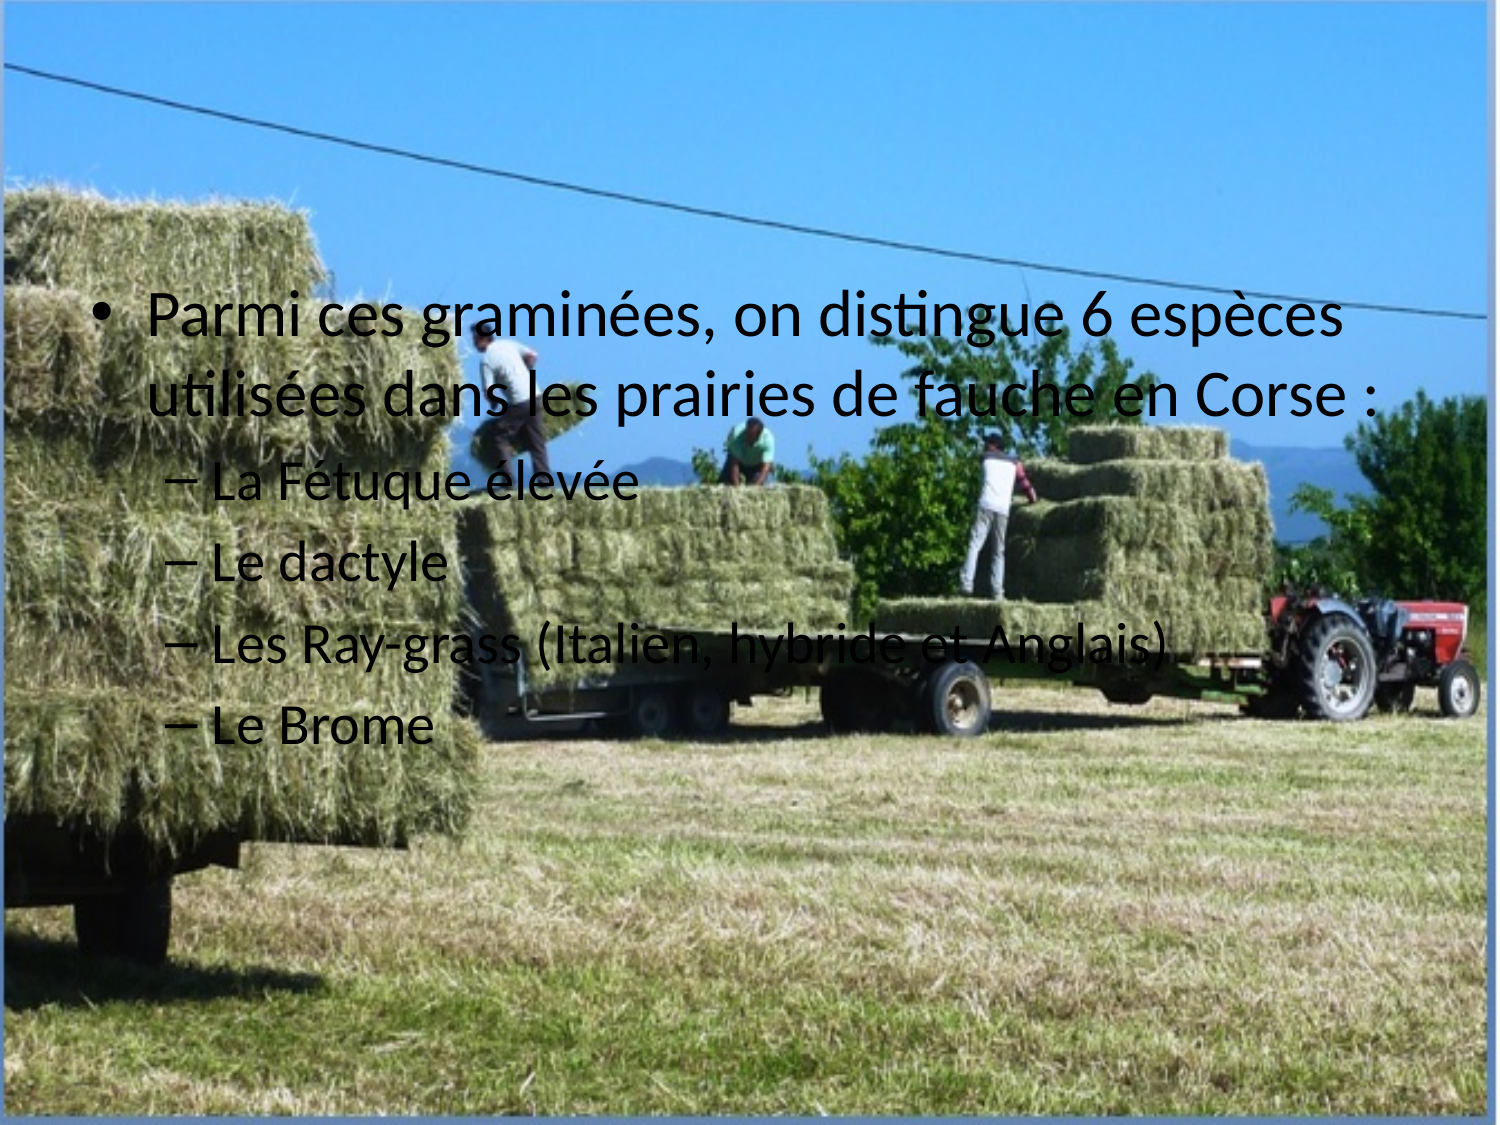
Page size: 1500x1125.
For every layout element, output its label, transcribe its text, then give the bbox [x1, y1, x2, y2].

list Parmi ces graminées, on distingue 6 espèces utilisées dans les prairies de fauche en Corse : La Fétuque élevée Le dactyle Les Ray-grass (Italien, hybride et Anglais) Le Brome [75, 262, 1425, 1005]
picture [0, 0, 1500, 1125]
